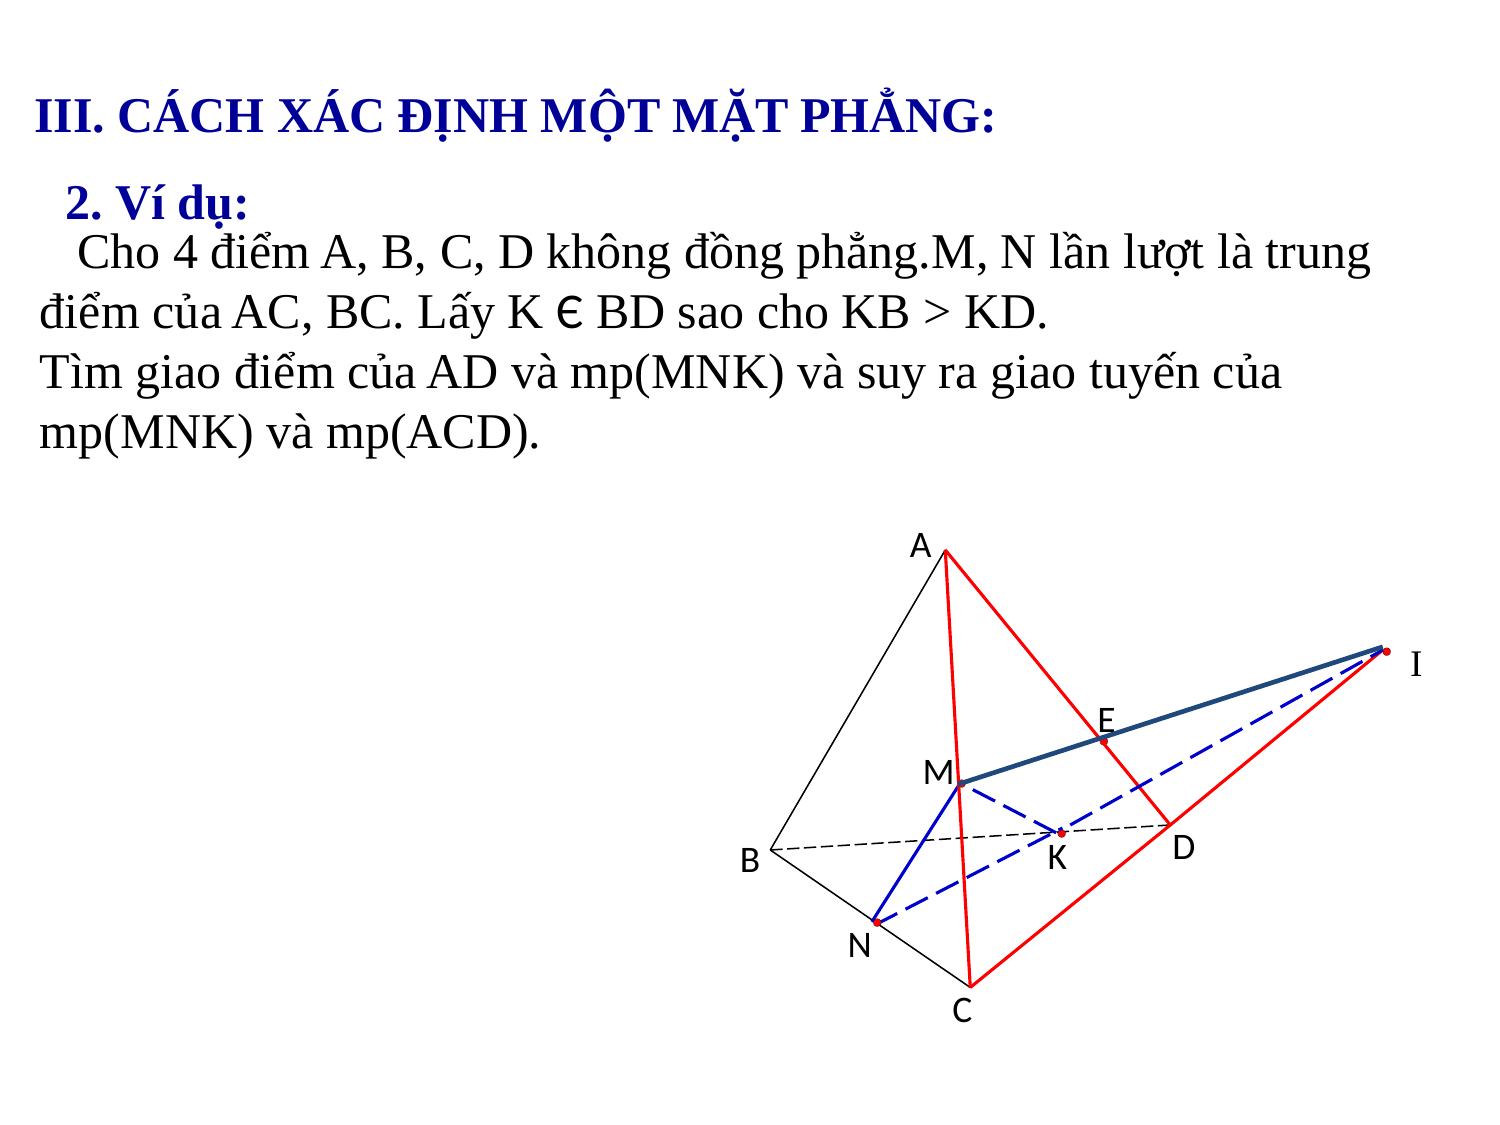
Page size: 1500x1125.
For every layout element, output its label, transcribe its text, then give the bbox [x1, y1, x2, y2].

text_box I [1395, 631, 1483, 691]
text_box K [1032, 824, 1096, 885]
picture [1082, 719, 1126, 763]
text_box M [907, 739, 971, 800]
text_box N [832, 912, 896, 973]
text_box C [937, 977, 1038, 1038]
picture [940, 762, 983, 805]
picture [1365, 630, 1408, 673]
picture [1040, 812, 1083, 855]
text_box A [895, 512, 958, 573]
text_box 2. Ví dụ: [50, 161, 266, 224]
text_box E [1082, 687, 1146, 748]
text_box D [1157, 814, 1233, 875]
text_box B [725, 827, 771, 888]
title Cho 4 điểm A, B, C, D không đồng phẳng.M, N lần lượt là trung điểm của AC, BC. Lấy K Є BD sao cho KB > KD. Tìm giao điểm của AD và mp(MNK) và suy ra giao tuyến của mp(MNK) và mp(ACD). [24, 224, 1425, 513]
text_box III. CÁCH XÁC ĐỊNH MỘT MẶT PHẲNG: [19, 74, 1013, 150]
picture [855, 901, 899, 944]
